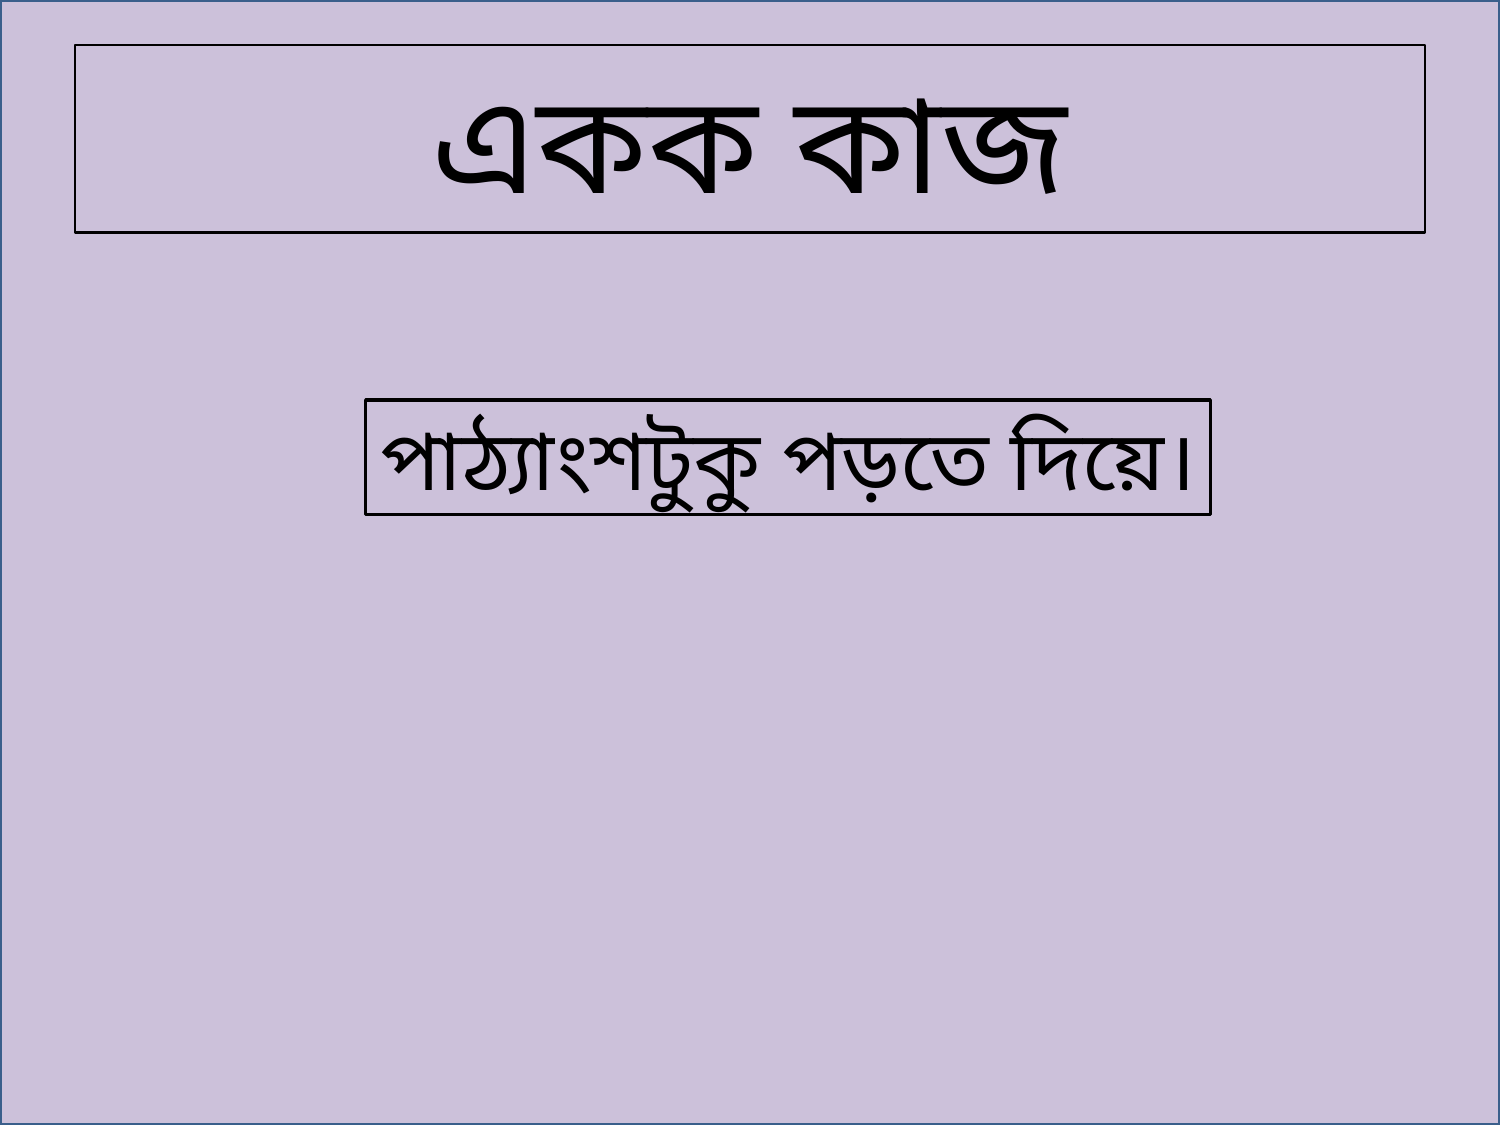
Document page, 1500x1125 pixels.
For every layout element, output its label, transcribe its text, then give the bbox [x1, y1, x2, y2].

title একক কাজ [75, 45, 1425, 233]
text_box পাঠ্যাংশটুকু পড়তে দিয়ে। [365, 399, 1211, 515]
text_box [0, 0, 1500, 1125]
